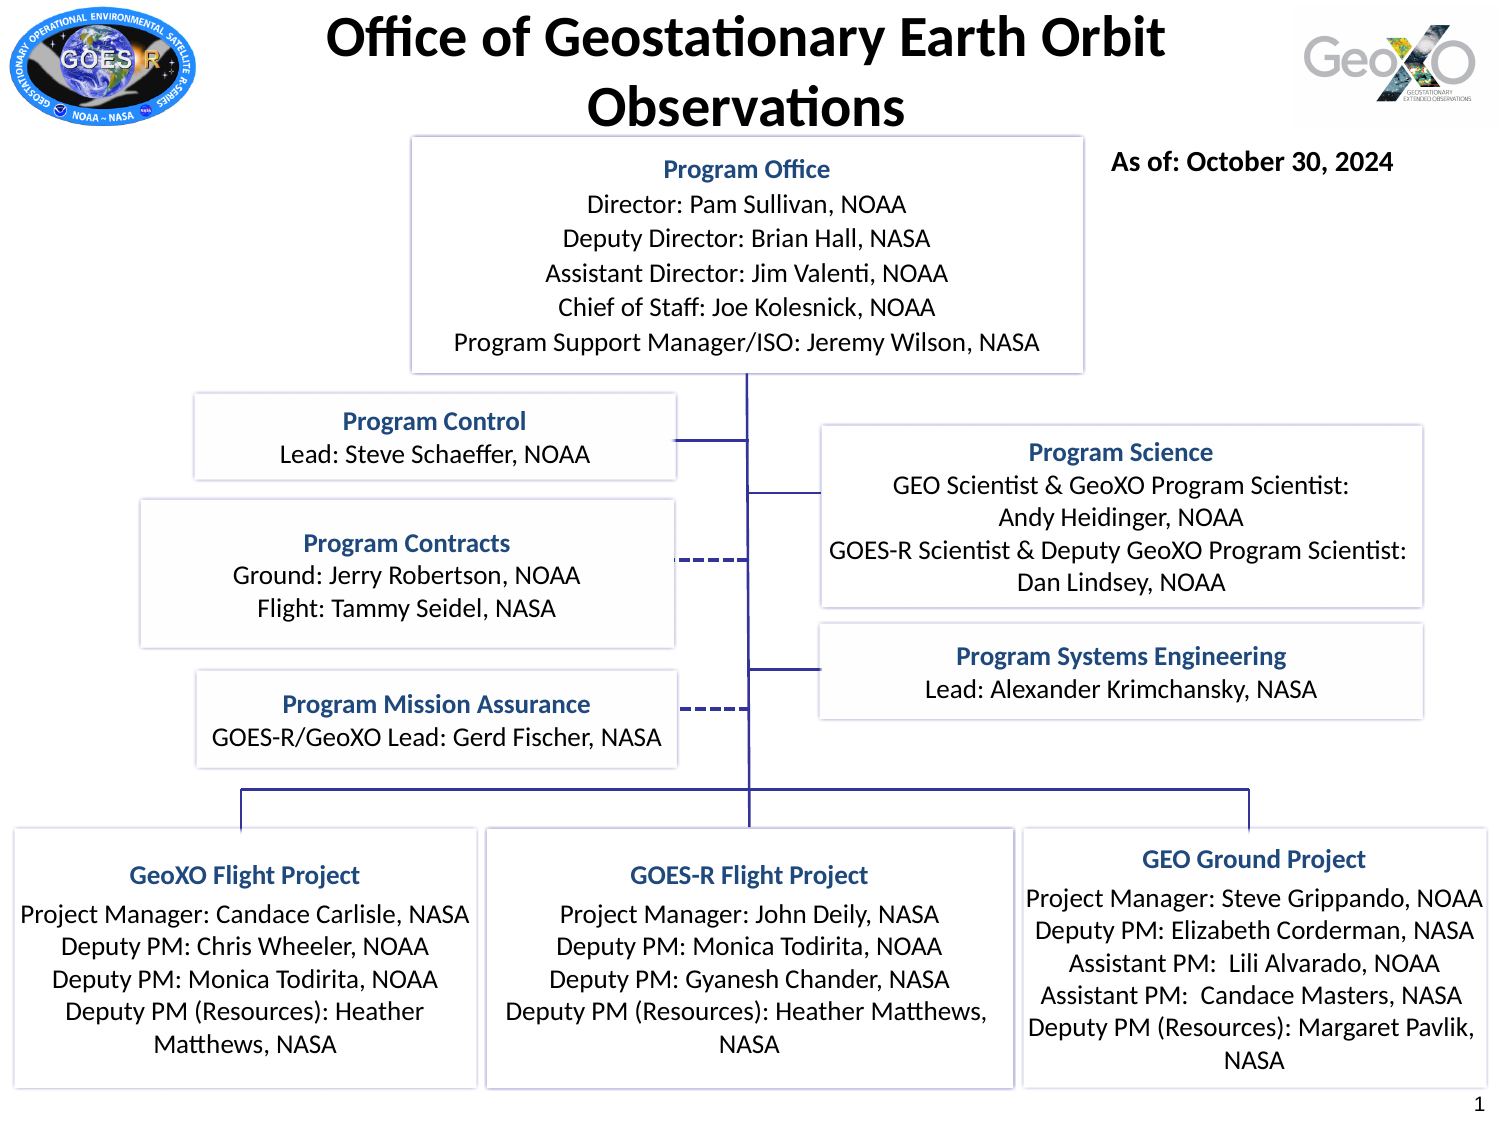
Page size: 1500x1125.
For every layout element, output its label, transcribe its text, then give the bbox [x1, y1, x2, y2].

text_box GeoXO Flight Project Project Manager: Candace Carlisle, NASA Deputy PM: Chris Wheeler, NOAA Deputy PM: Monica Todirita, NOAA Deputy PM (Resources): Heather Matthews, NASA [21, 835, 470, 1081]
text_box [746, 799, 750, 828]
text_box Program Contracts Ground: Jerry Robertson, NOAA Flight: Tammy Seidel, NASA [147, 507, 667, 641]
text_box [746, 373, 750, 492]
text_box Program Science GEO Scientist & GeoXO Program Scientist: Andy Heidinger, NOAA GOES-R Scientist & Deputy GeoXO Program Scientist: Dan Lindsey, NOAA [828, 432, 1415, 601]
text_box Program Control Lead: Steve Schaeffer, NOAA [202, 400, 669, 473]
text_box Program Mission Assurance GOES-R/GeoXO Lead: Gerd Fischer, NASA [204, 678, 671, 760]
title Office of Geostationary Earth Orbit Observations [151, 14, 1342, 123]
slide_number 1 [1149, 1079, 1500, 1125]
text_box As of: October 30, 2024 [1096, 134, 1415, 185]
text_box Program Office Director: Pam Sullivan, NOAA Deputy Director: Brian Hall, NASA Assistant Director: Jim Valenti, NOAA Chief of Staff: Joe Kolesnick, NOAA Program Support Manager/ISO: Jeremy Wilson, NASA [418, 143, 1078, 367]
text_box GOES-R Flight Project Project Manager: John Deily, NASA Deputy PM: Monica Todirita, NOAA Deputy PM: Gyanesh Chander, NASA Deputy PM (Resources): Heather Matthews, NASA [493, 834, 1008, 1082]
text_box GEO Ground Project Project Manager: Steve Grippando, NOAA Deputy PM: Elizabeth Corderman, NASA Assistant PM: Lili Alvarado, NOAA Assistant PM: Candace Masters, NASA Deputy PM (Resources): Margaret Pavlik, NASA [1030, 835, 1480, 1081]
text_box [746, 499, 750, 787]
text_box Program Systems Engineering Lead: Alexander Krimchansky, NASA [826, 631, 1417, 713]
picture [1, 0, 204, 134]
